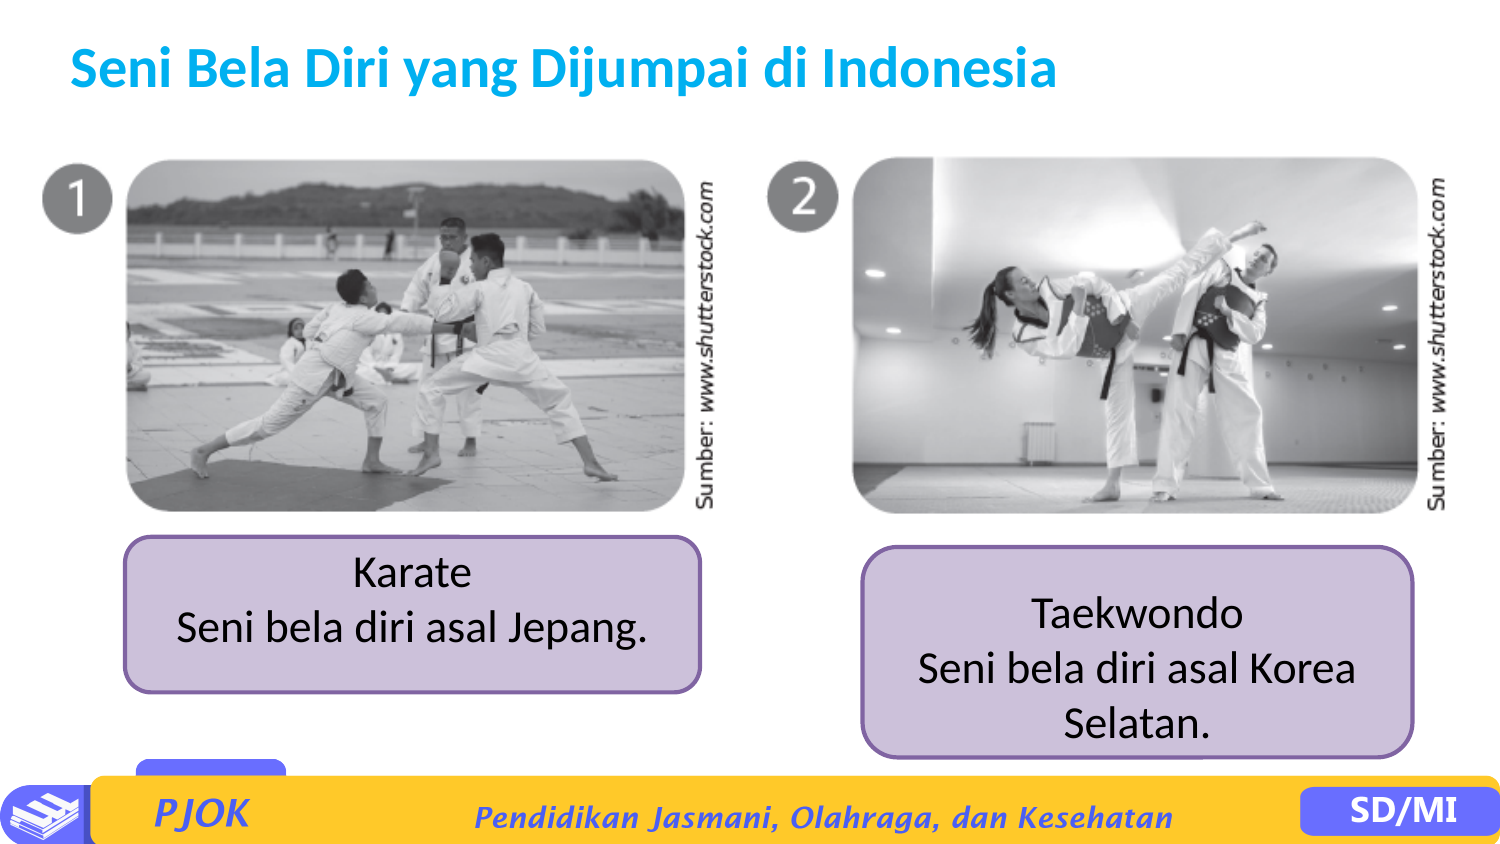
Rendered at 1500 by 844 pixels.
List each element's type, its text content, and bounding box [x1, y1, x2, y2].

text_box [124, 534, 701, 693]
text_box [862, 546, 1413, 758]
text_box Seni Bela Diri yang Dijumpai di Indonesia [56, 21, 1074, 98]
picture [0, 759, 1500, 844]
picture [35, 96, 743, 538]
picture [750, 96, 1488, 541]
